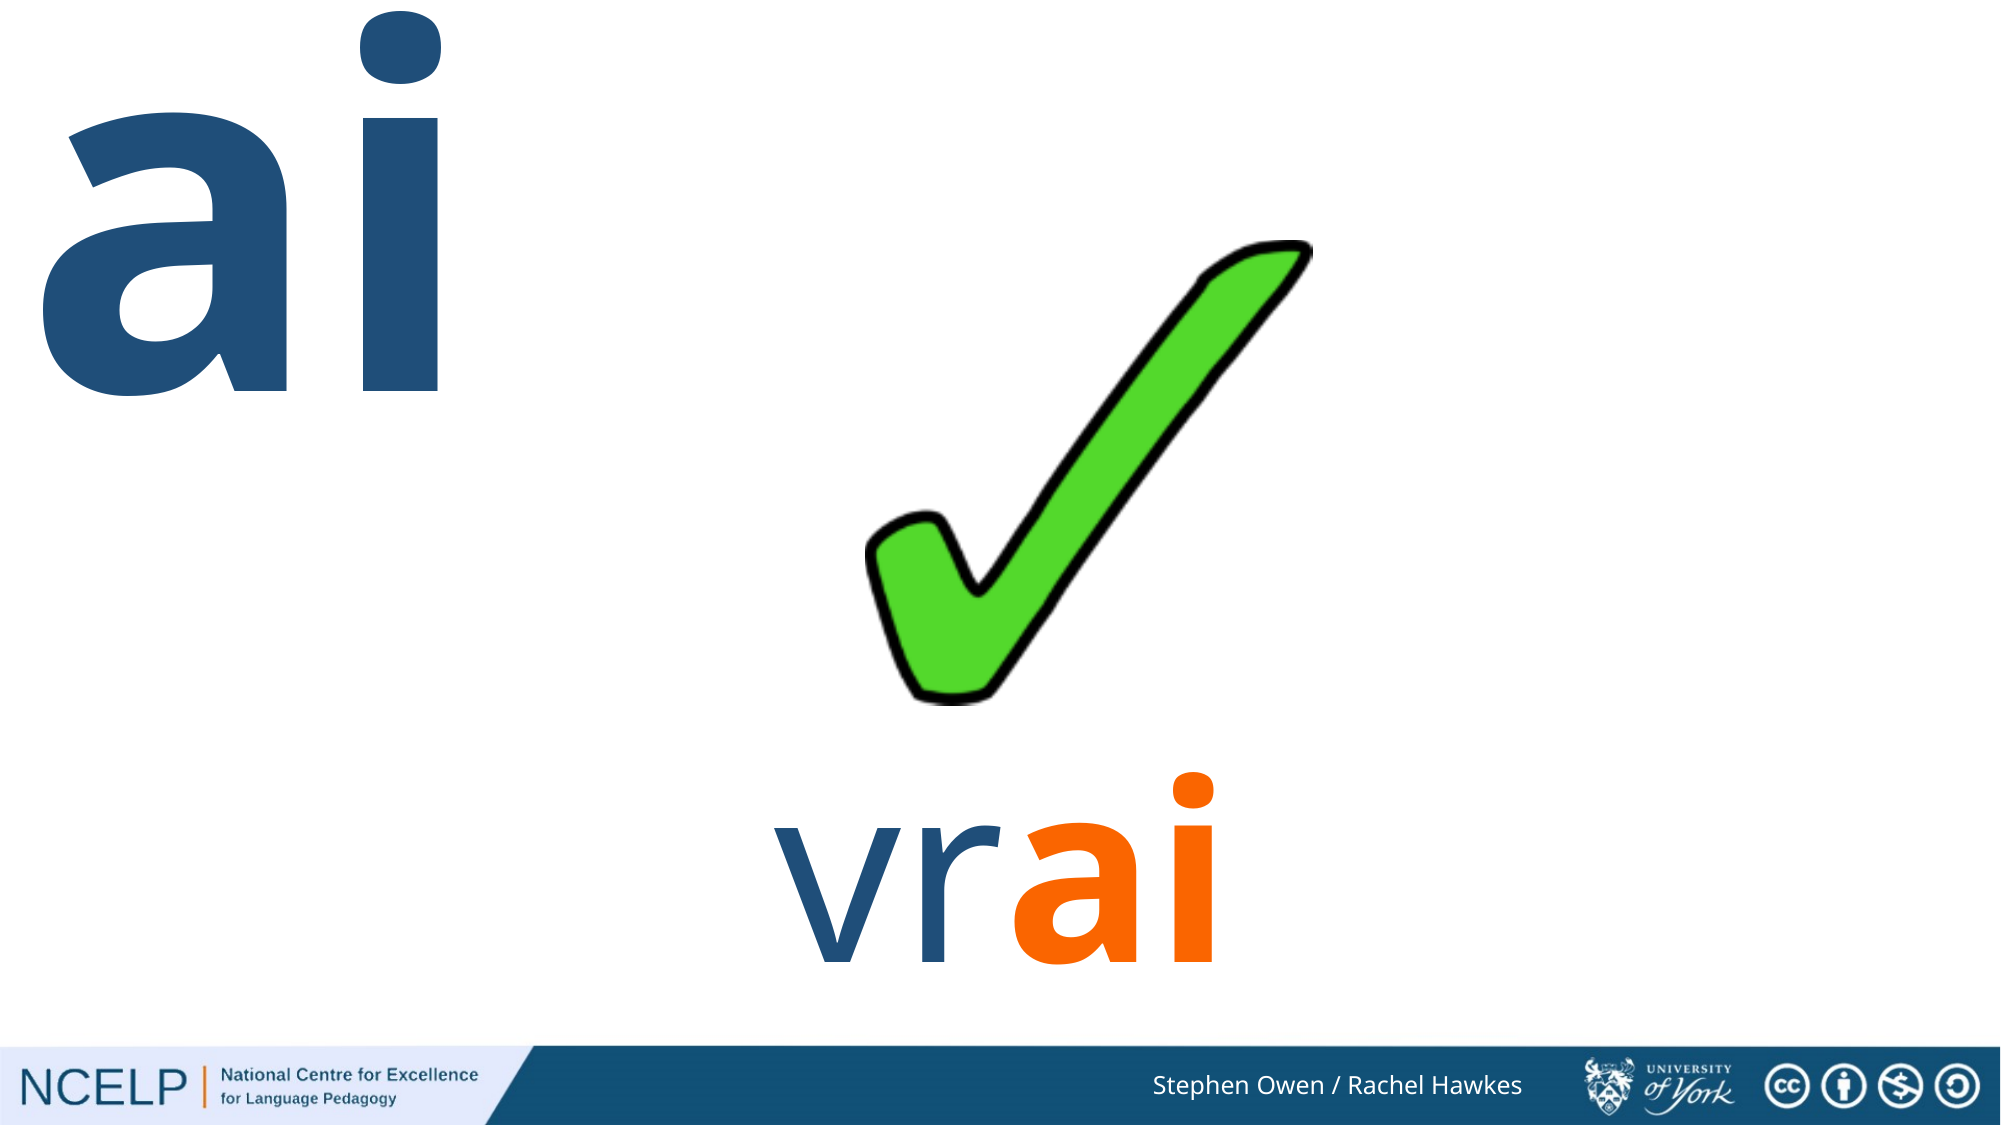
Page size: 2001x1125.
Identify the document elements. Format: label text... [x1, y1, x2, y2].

title ai [7, 0, 1733, 102]
text_box Stephen Owen / Rachel Hawkes [1138, 1062, 1704, 1107]
picture [0, 0, 2001, 1125]
text_box vrai [759, 705, 1247, 1021]
